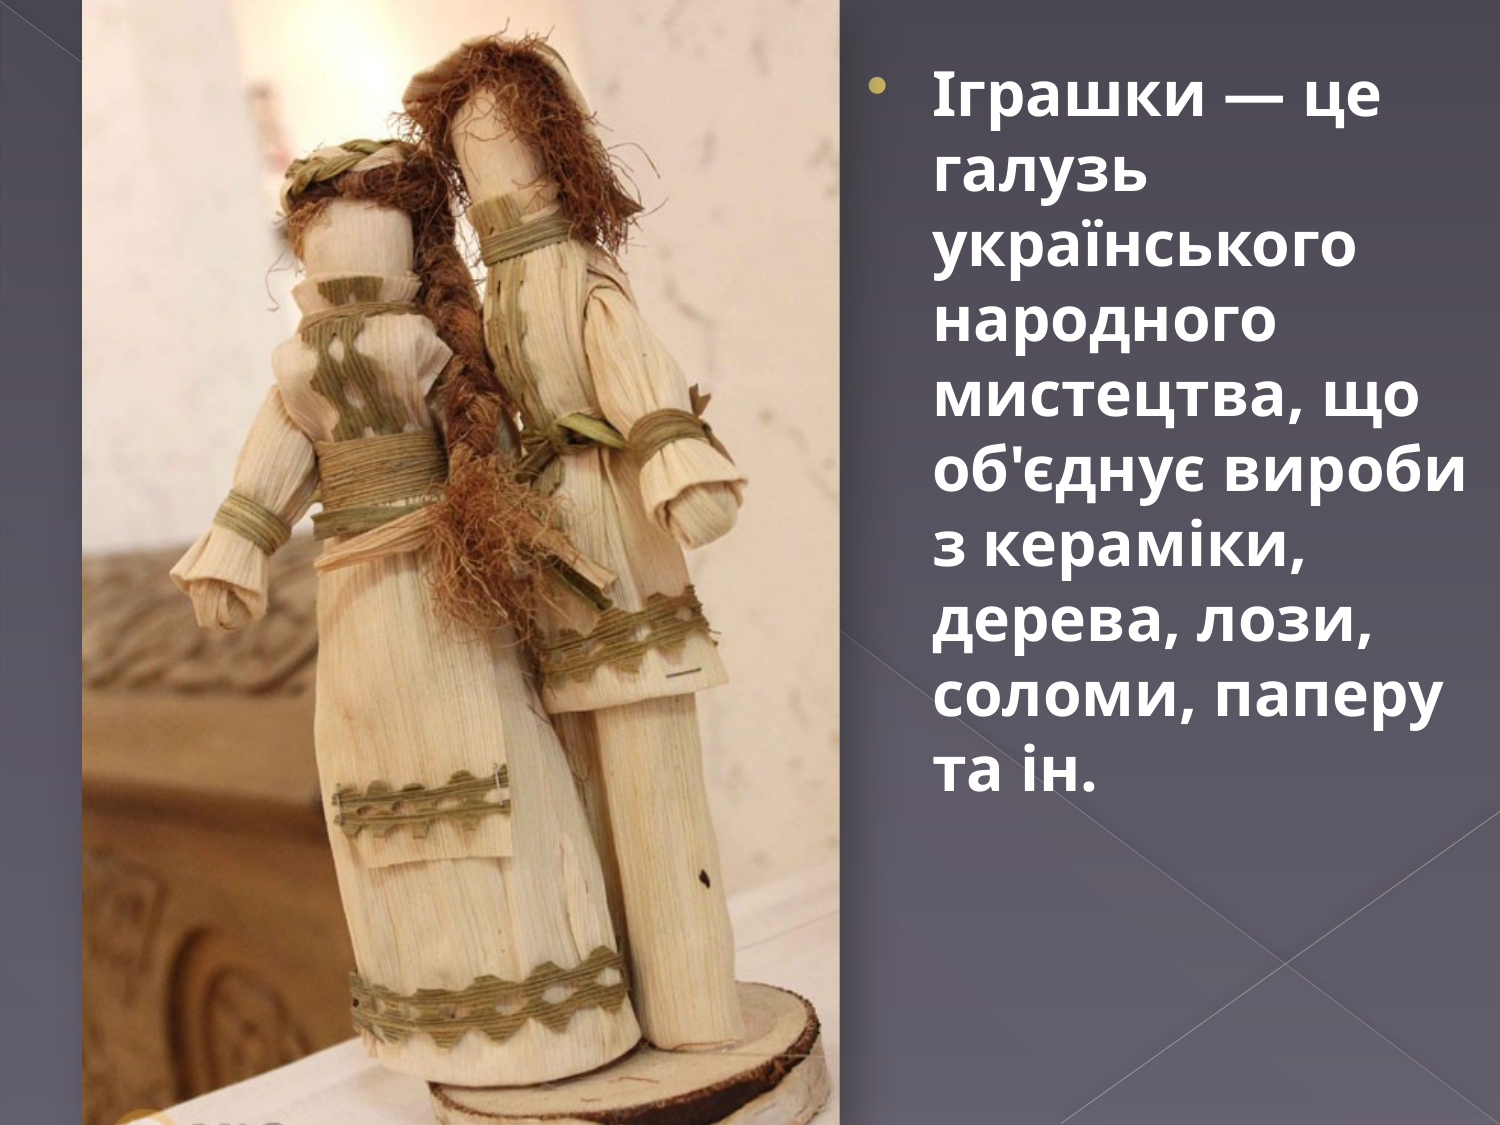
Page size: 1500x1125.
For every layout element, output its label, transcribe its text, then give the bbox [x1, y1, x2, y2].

picture [81, 0, 840, 1125]
list Іграшки — це галузь українського народного мистецтва, що об'єднує вироби з кераміки, дерева, лози, соломи, паперу та ін. [887, 46, 1500, 1125]
